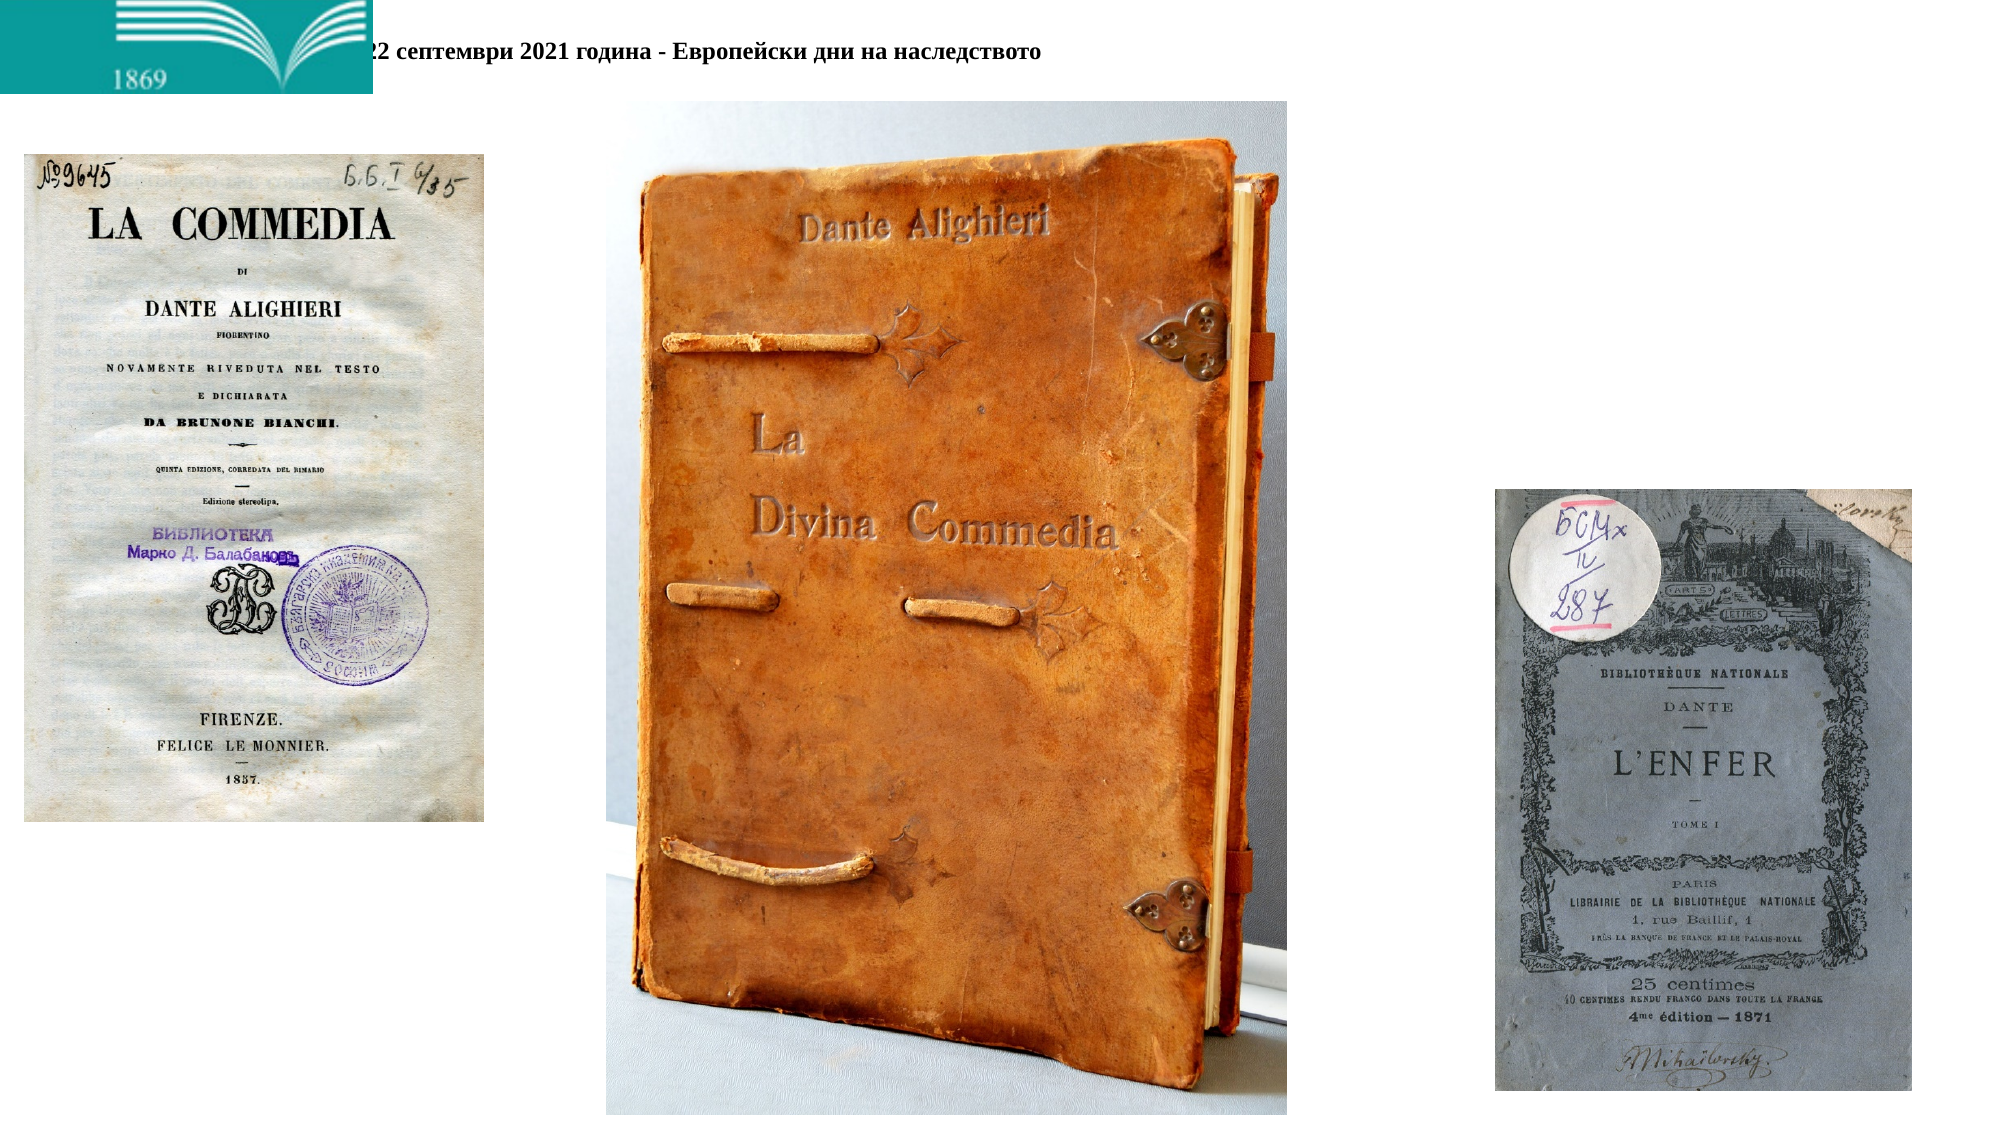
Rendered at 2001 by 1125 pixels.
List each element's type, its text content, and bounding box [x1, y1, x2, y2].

picture [0, 0, 373, 94]
title 21 – 22 септември 2021 година - Европейски дни на наследството [373, 9, 1863, 78]
picture [606, 101, 1287, 1115]
picture [24, 154, 484, 822]
picture [1495, 489, 1912, 1091]
